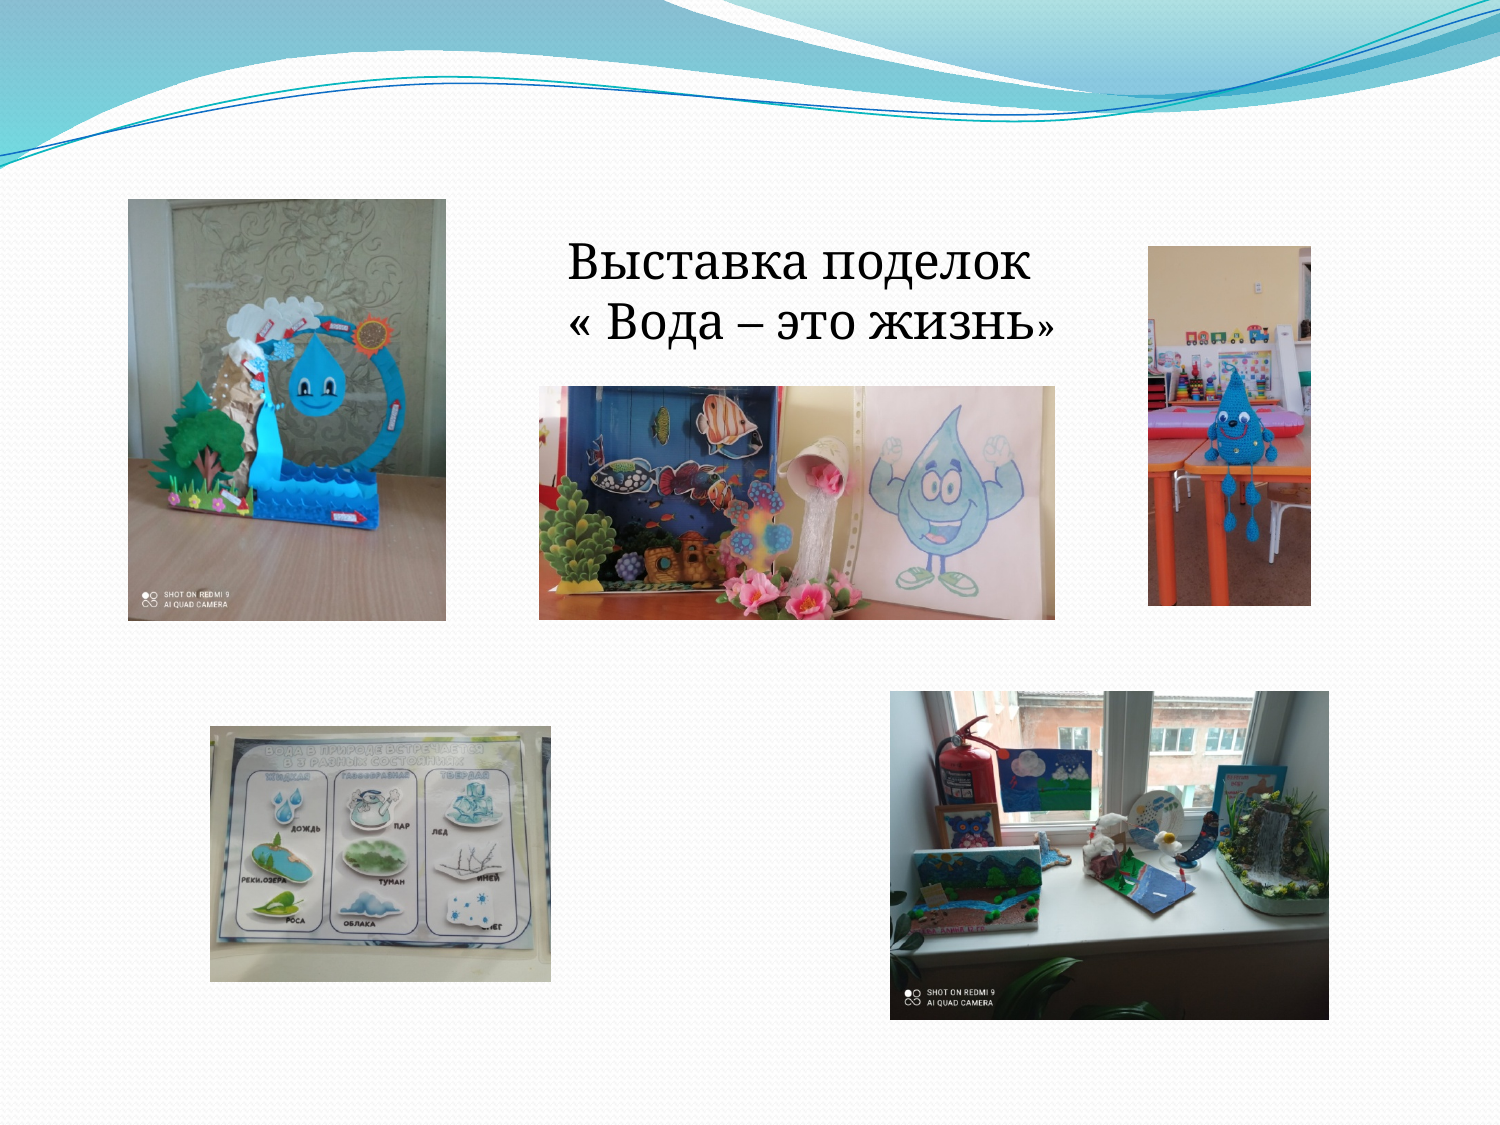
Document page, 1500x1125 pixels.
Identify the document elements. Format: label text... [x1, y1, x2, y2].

picture [538, 386, 1055, 620]
picture [890, 691, 1329, 1020]
picture [1148, 245, 1311, 606]
picture [128, 198, 446, 622]
picture [210, 726, 552, 982]
text_box Выставка поделок « Вода – это жизнь» [553, 222, 1071, 358]
